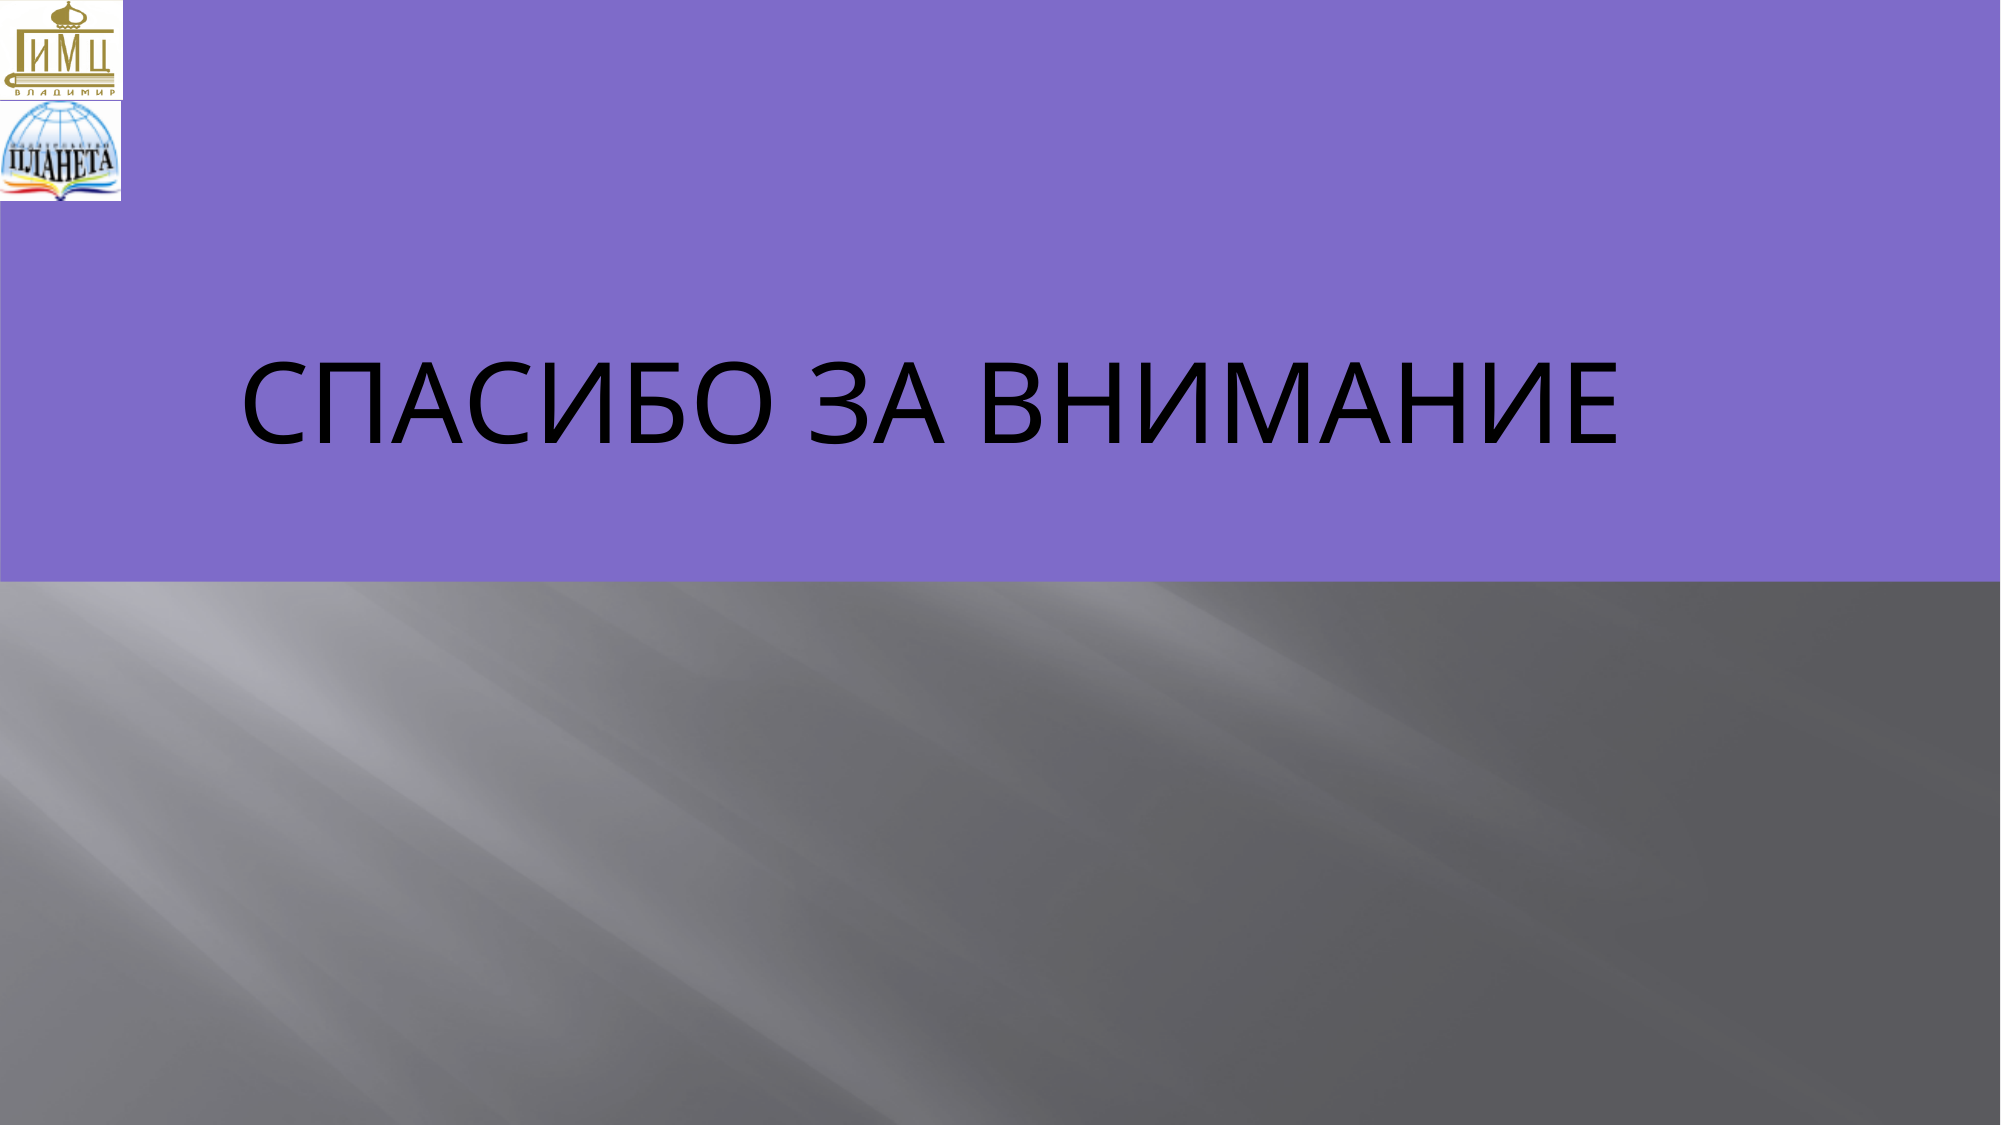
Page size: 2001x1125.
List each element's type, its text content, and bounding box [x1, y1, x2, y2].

text_box [0, 0, 2000, 584]
text_box СПАСИБО ЗА ВНИМАНИЕ [167, 323, 1695, 474]
picture [0, 0, 124, 100]
picture [0, 101, 121, 202]
